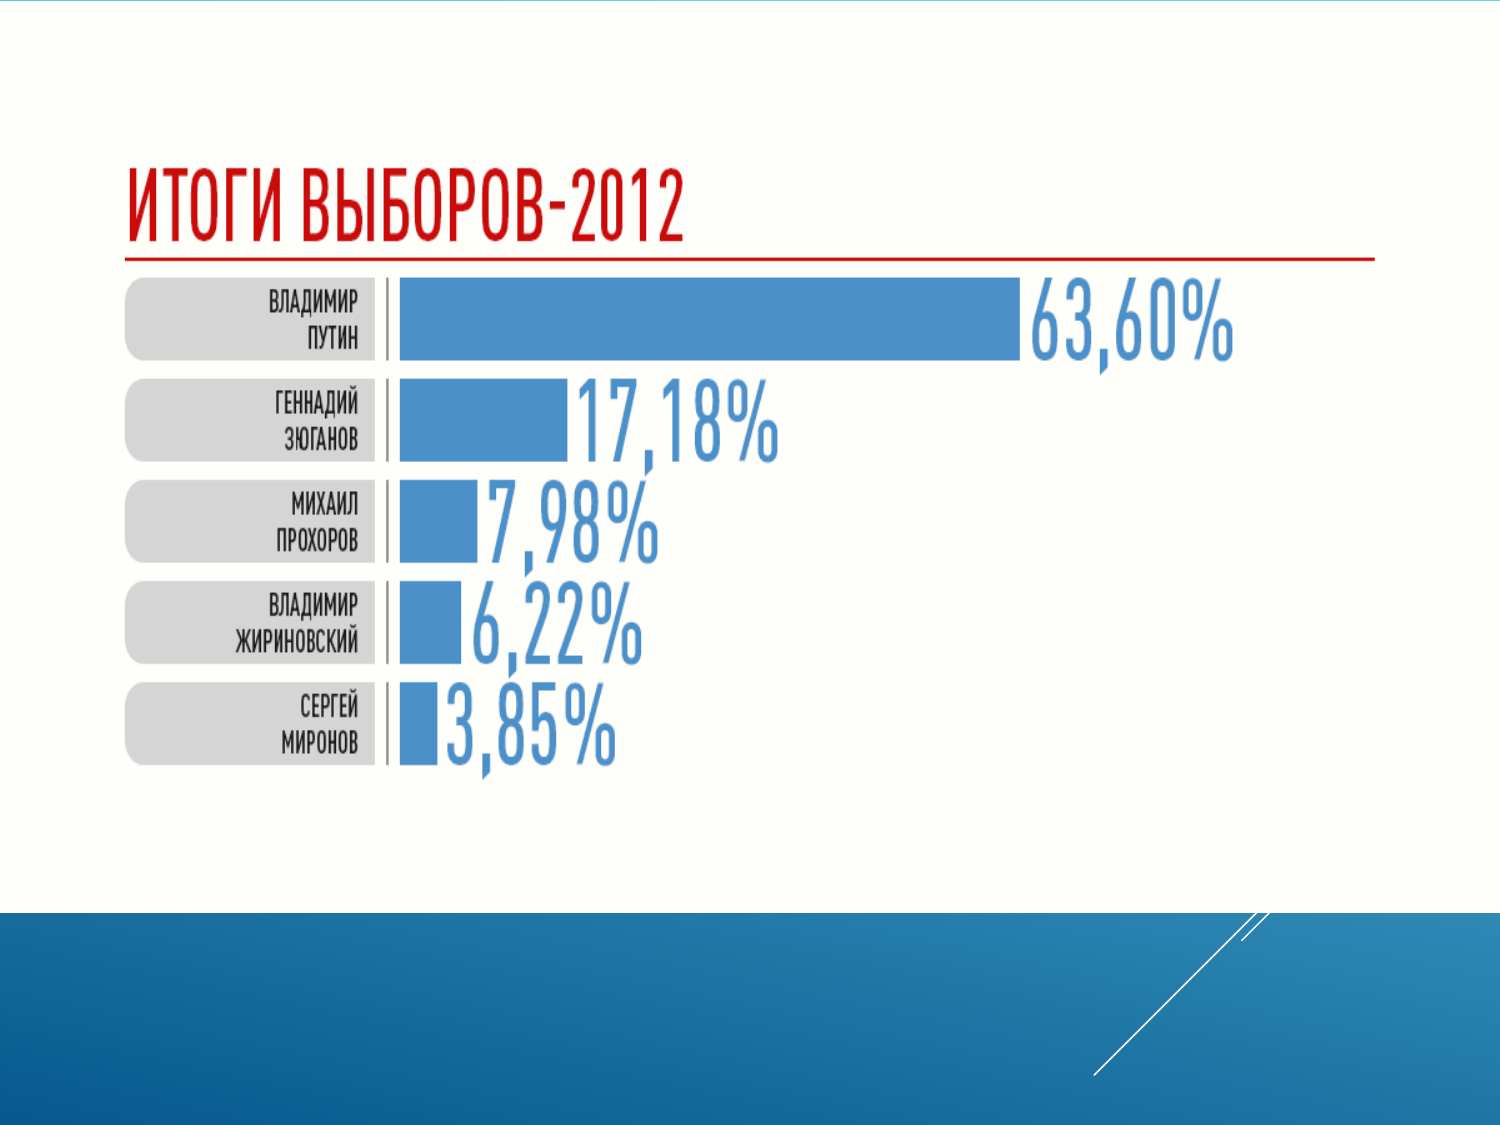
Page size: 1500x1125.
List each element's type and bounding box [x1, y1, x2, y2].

picture [0, 0, 1500, 913]
